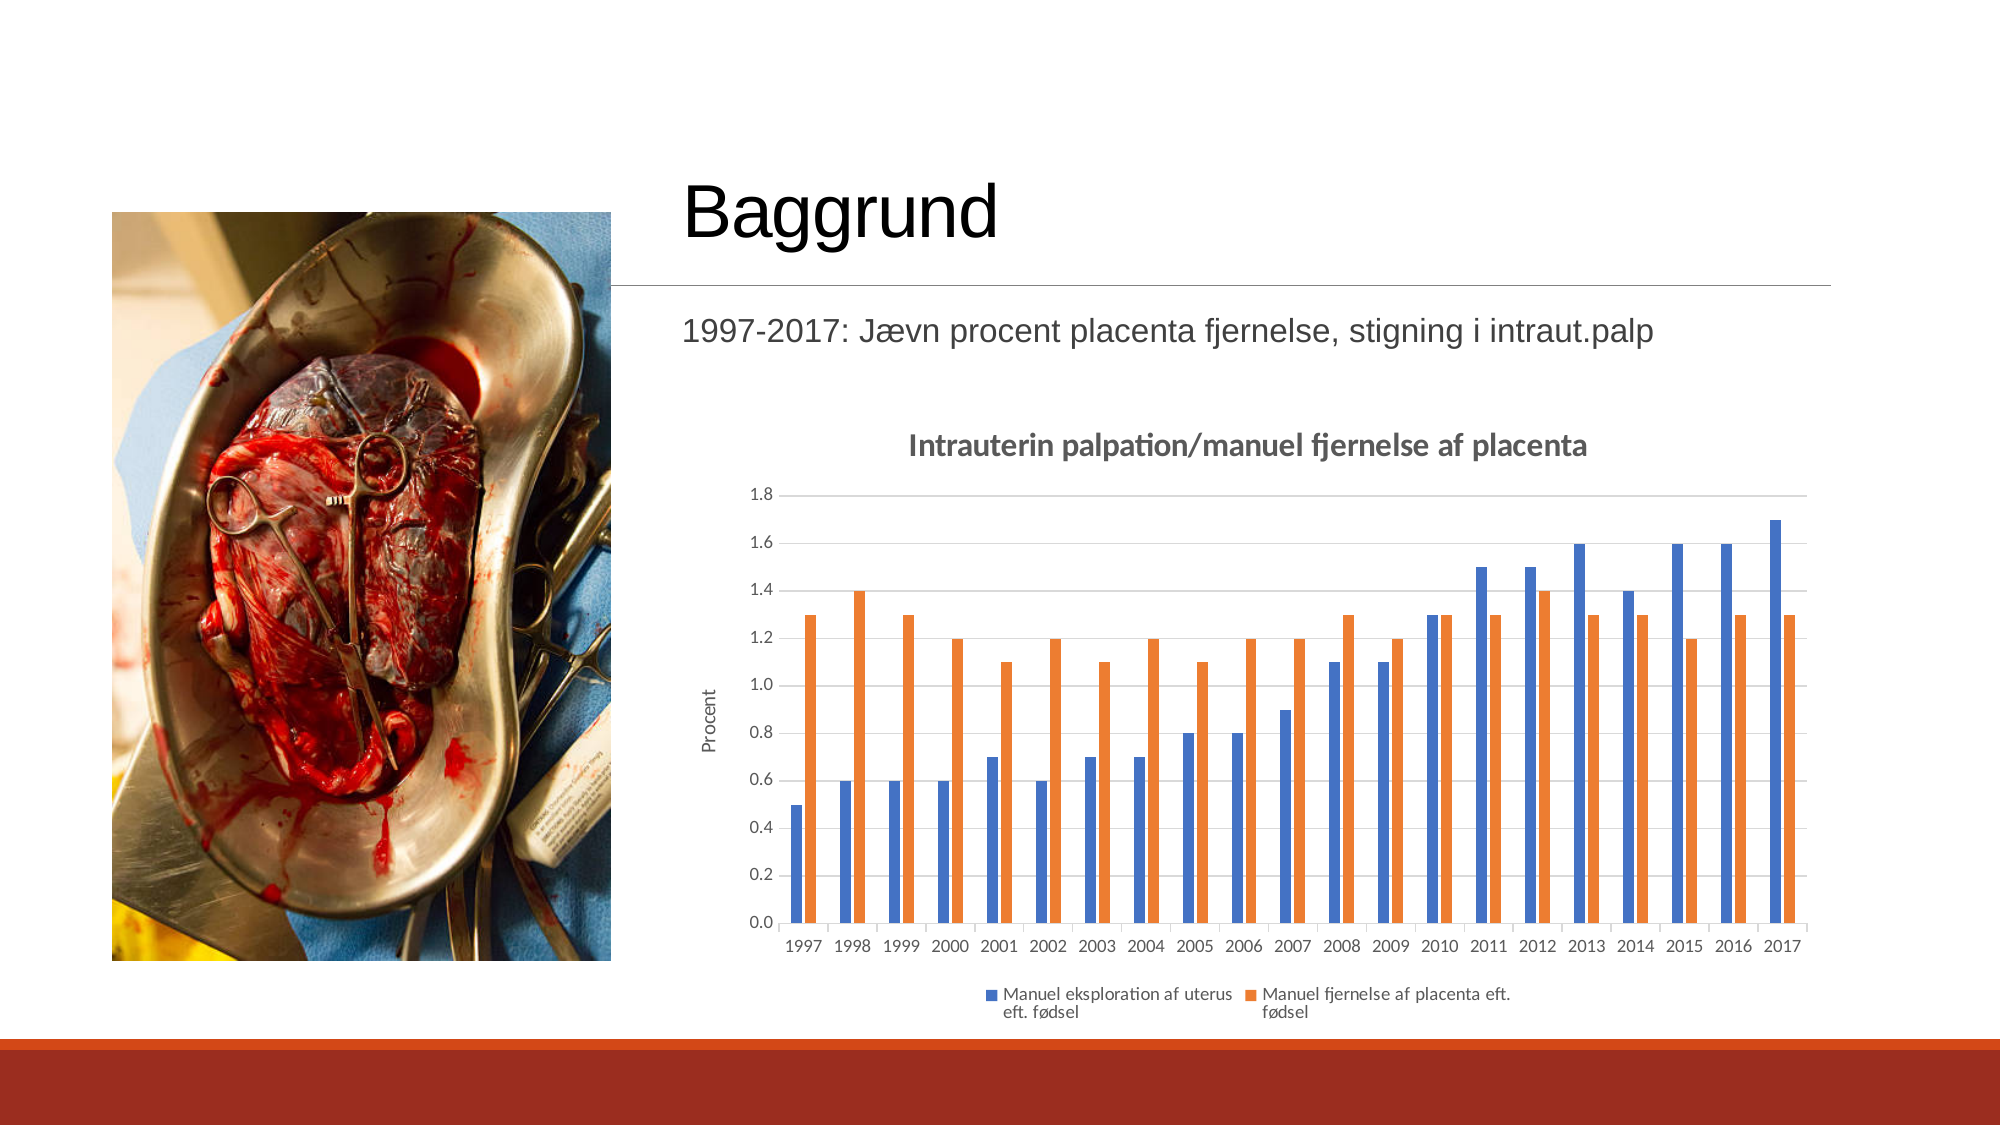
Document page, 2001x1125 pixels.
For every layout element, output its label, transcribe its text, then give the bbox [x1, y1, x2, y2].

picture [111, 212, 612, 962]
title Baggrund [667, 121, 1763, 260]
list 1997-2017: Jævn procent placenta fjernelse, stigning i intraut.palp [666, 305, 1887, 945]
chart [666, 400, 1831, 1031]
